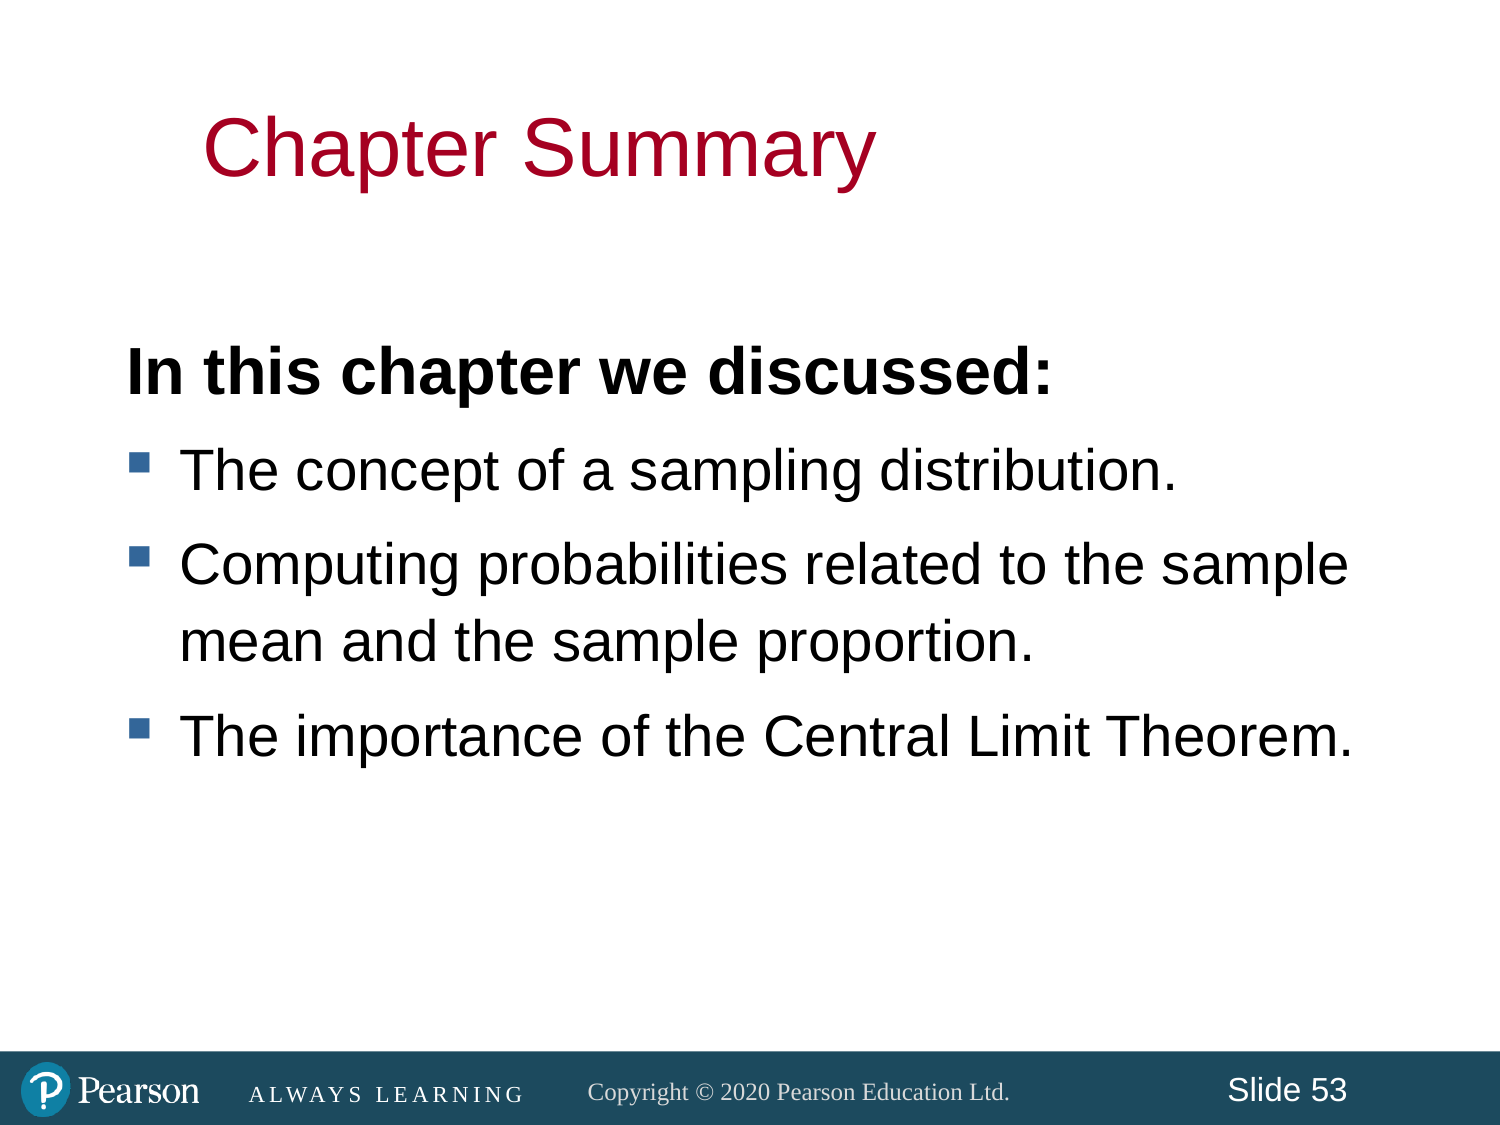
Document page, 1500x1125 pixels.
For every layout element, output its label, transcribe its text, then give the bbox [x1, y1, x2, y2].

list In this chapter we discussed: The concept of a sampling distribution. Computing probabilities related to the sample mean and the sample proportion. The importance of the Central Limit Theorem. [112, 312, 1438, 1025]
picture [21, 1062, 199, 1117]
title Chapter Summary [188, 37, 1400, 200]
